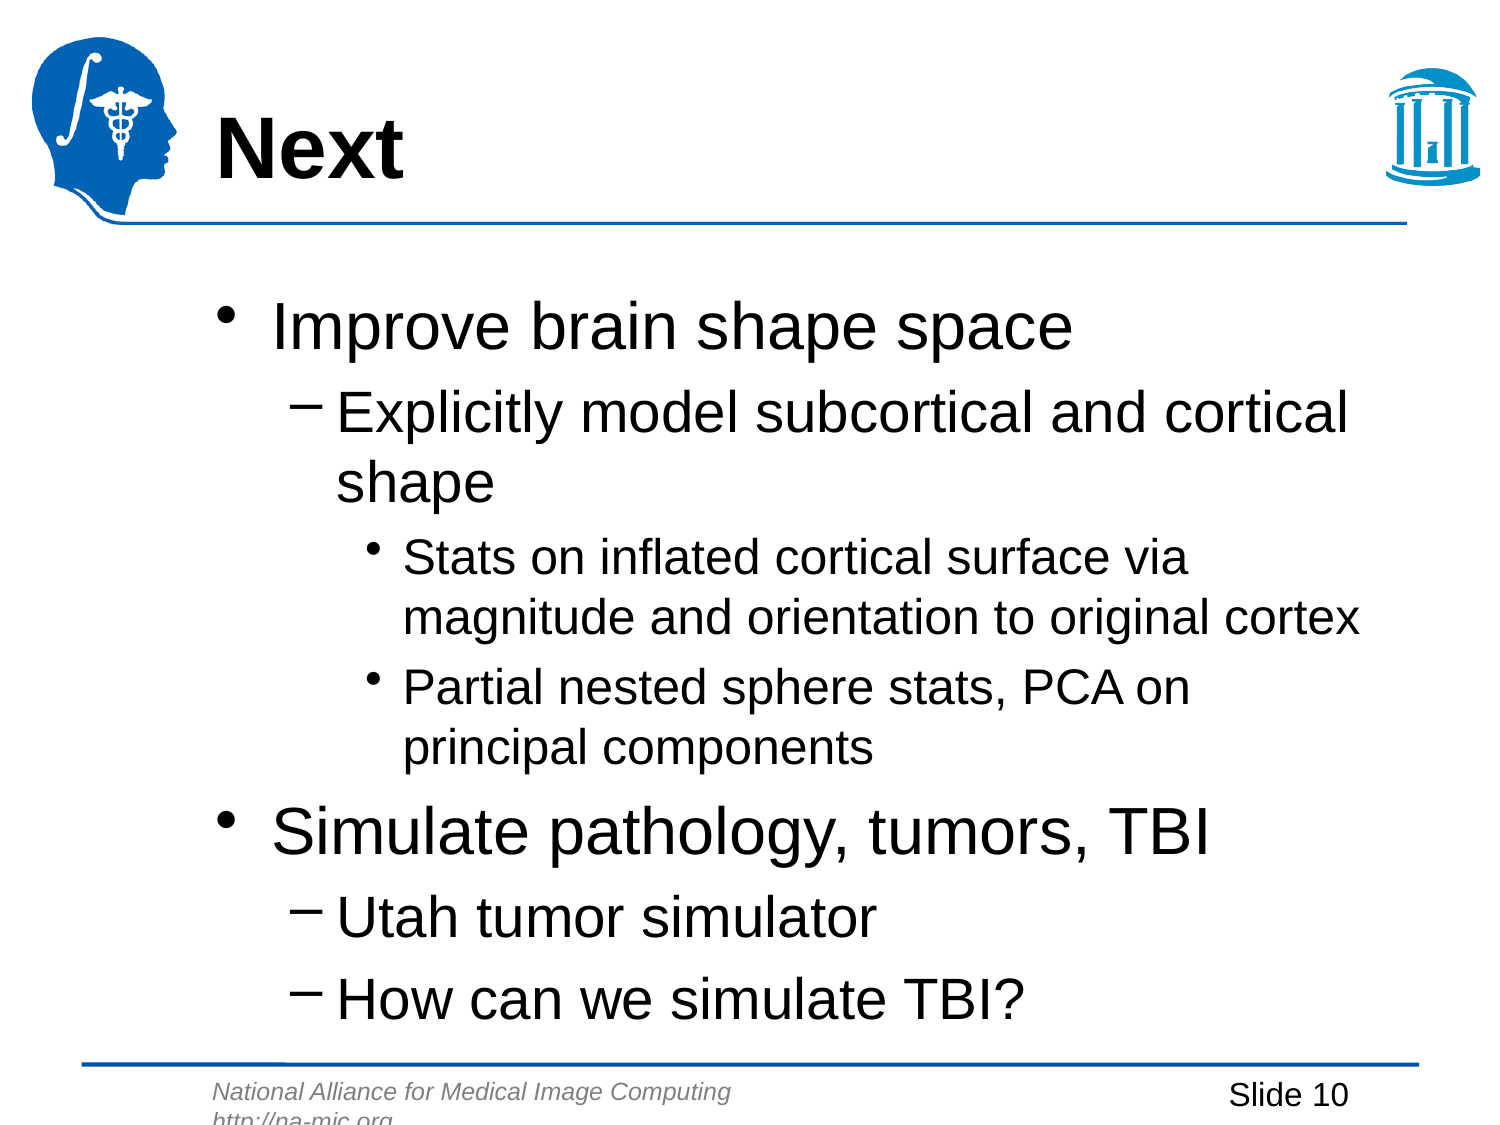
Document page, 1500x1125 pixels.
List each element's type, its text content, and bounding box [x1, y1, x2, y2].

picture [31, 37, 1483, 225]
title Next [199, 49, 1388, 238]
list Improve brain shape space Explicitly model subcortical and cortical shape Stats on inflated cortical surface via magnitude and orientation to original cortex Partial nested sphere stats, PCA on principal components Simulate pathology, tumors, TBI Utah tumor simulator How can we simulate TBI? [199, 274, 1388, 976]
